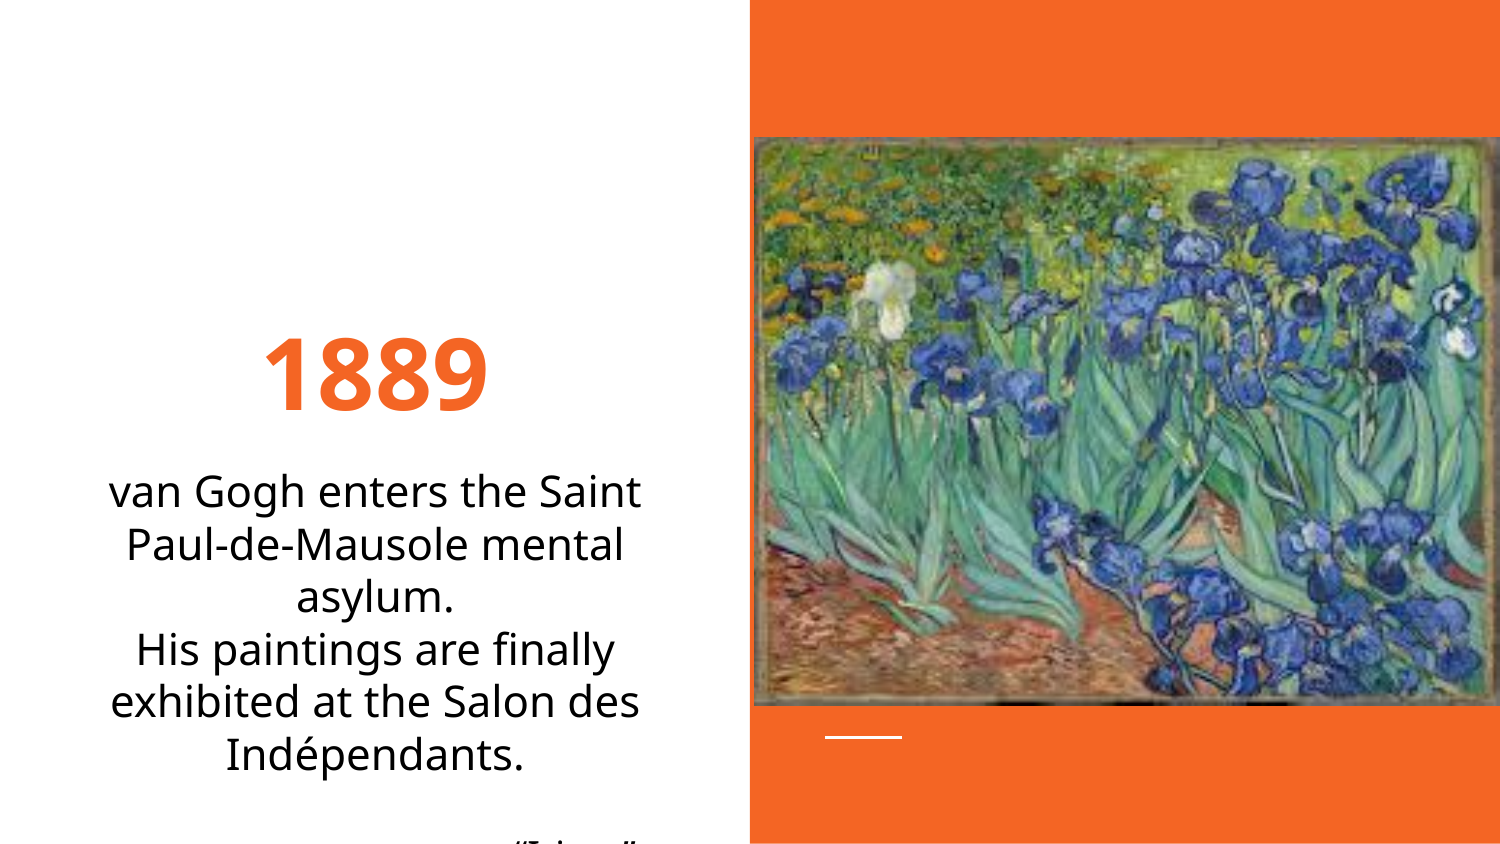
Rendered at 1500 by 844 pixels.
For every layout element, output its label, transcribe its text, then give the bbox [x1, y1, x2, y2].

subtitle van Gogh enters the Saint Paul-de-Mausole mental asylum. His paintings are finally exhibited at the Salon des Indépendants. “Irises” → [43, 448, 708, 670]
title 1889 [43, 229, 708, 446]
picture [754, 137, 1500, 707]
